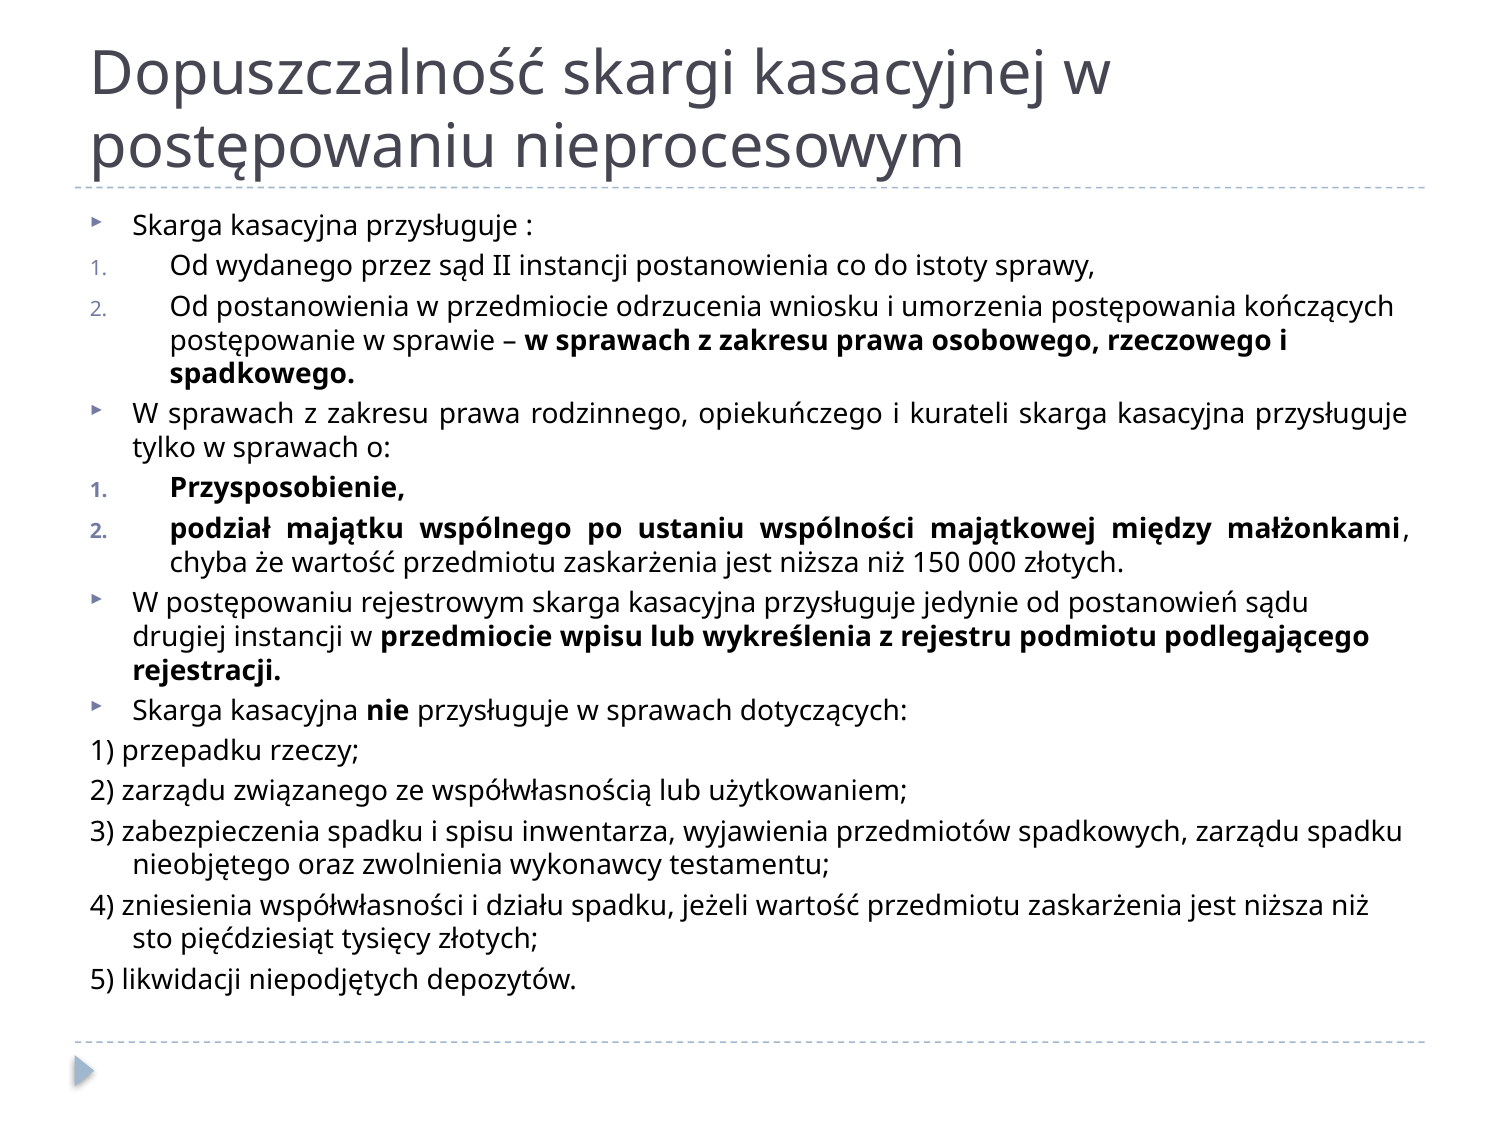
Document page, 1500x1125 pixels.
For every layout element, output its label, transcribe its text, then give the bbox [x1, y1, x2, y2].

title Dopuszczalność skargi kasacyjnej w postępowaniu nieprocesowym [75, 24, 1425, 188]
list Skarga kasacyjna przysługuje : Od wydanego przez sąd II instancji postanowienia co do istoty sprawy, Od postanowienia w przedmiocie odrzucenia wniosku i umorzenia postępowania kończących postępowanie w sprawie – w sprawach z zakresu prawa osobowego, rzeczowego i spadkowego. W sprawach z zakresu prawa rodzinnego, opiekuńczego i kurateli skarga kasacyjna przysługuje tylko w sprawach o: Przysposobienie, podział majątku wspólnego po ustaniu wspólności majątkowej między małżonkami, chyba że wartość przedmiotu zaskarżenia jest niższa niż 150 000 złotych. W postępowaniu rejestrowym skarga kasacyjna przysługuje jedynie od postanowień sądu drugiej instancji w przedmiocie wpisu lub wykreślenia z rejestru podmiotu podlegającego rejestracji. Skarga kasacyjna nie przysługuje w sprawach dotyczących: 1) przepadku rzeczy; 2) zarządu związanego ze współwłasnością lub użytkowaniem; 3) zabezpieczenia spadku i spisu inwentarza, wyjawienia przedmiotów spadkowych, zarządu spadku nieobjętego oraz zwolnienia wykonawcy testamentu; 4) zniesienia współwłasności i działu spadku, jeżeli wartość przedmiotu zaskarżenia jest niższa niż sto pięćdziesiąt tysięcy złotych; 5) likwidacji niepodjętych depozytów. [75, 200, 1425, 1010]
